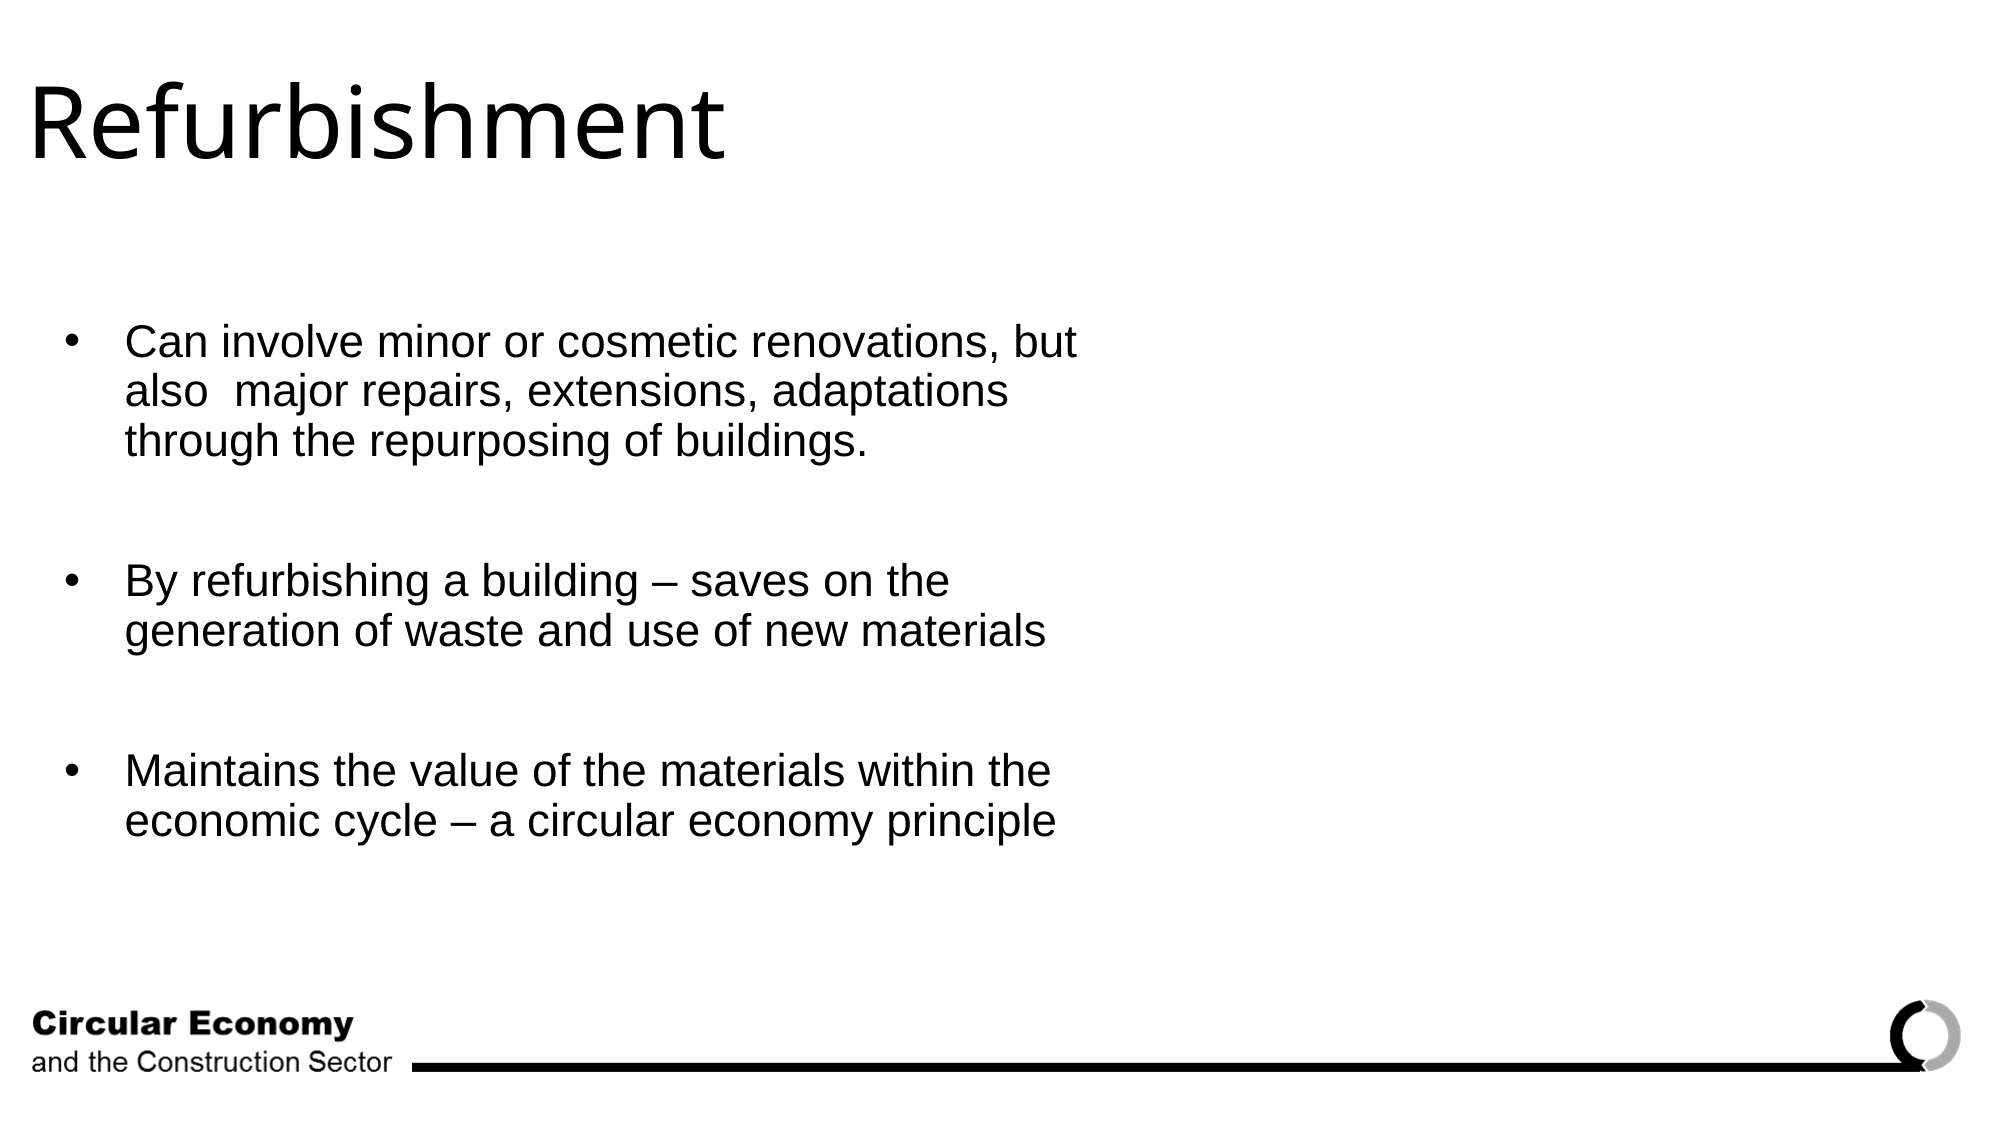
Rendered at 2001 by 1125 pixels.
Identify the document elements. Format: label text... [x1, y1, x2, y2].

list Can involve minor or cosmetic renovations, but also major repairs, extensions, adaptations through the repurposing of buildings. By refurbishing a building – saves on the generation of waste and use of new materials Maintains the value of the materials within the economic cycle – a circular economy principle [34, 310, 1136, 970]
picture [11, 993, 1966, 1097]
title Refurbishment [11, 17, 1737, 236]
